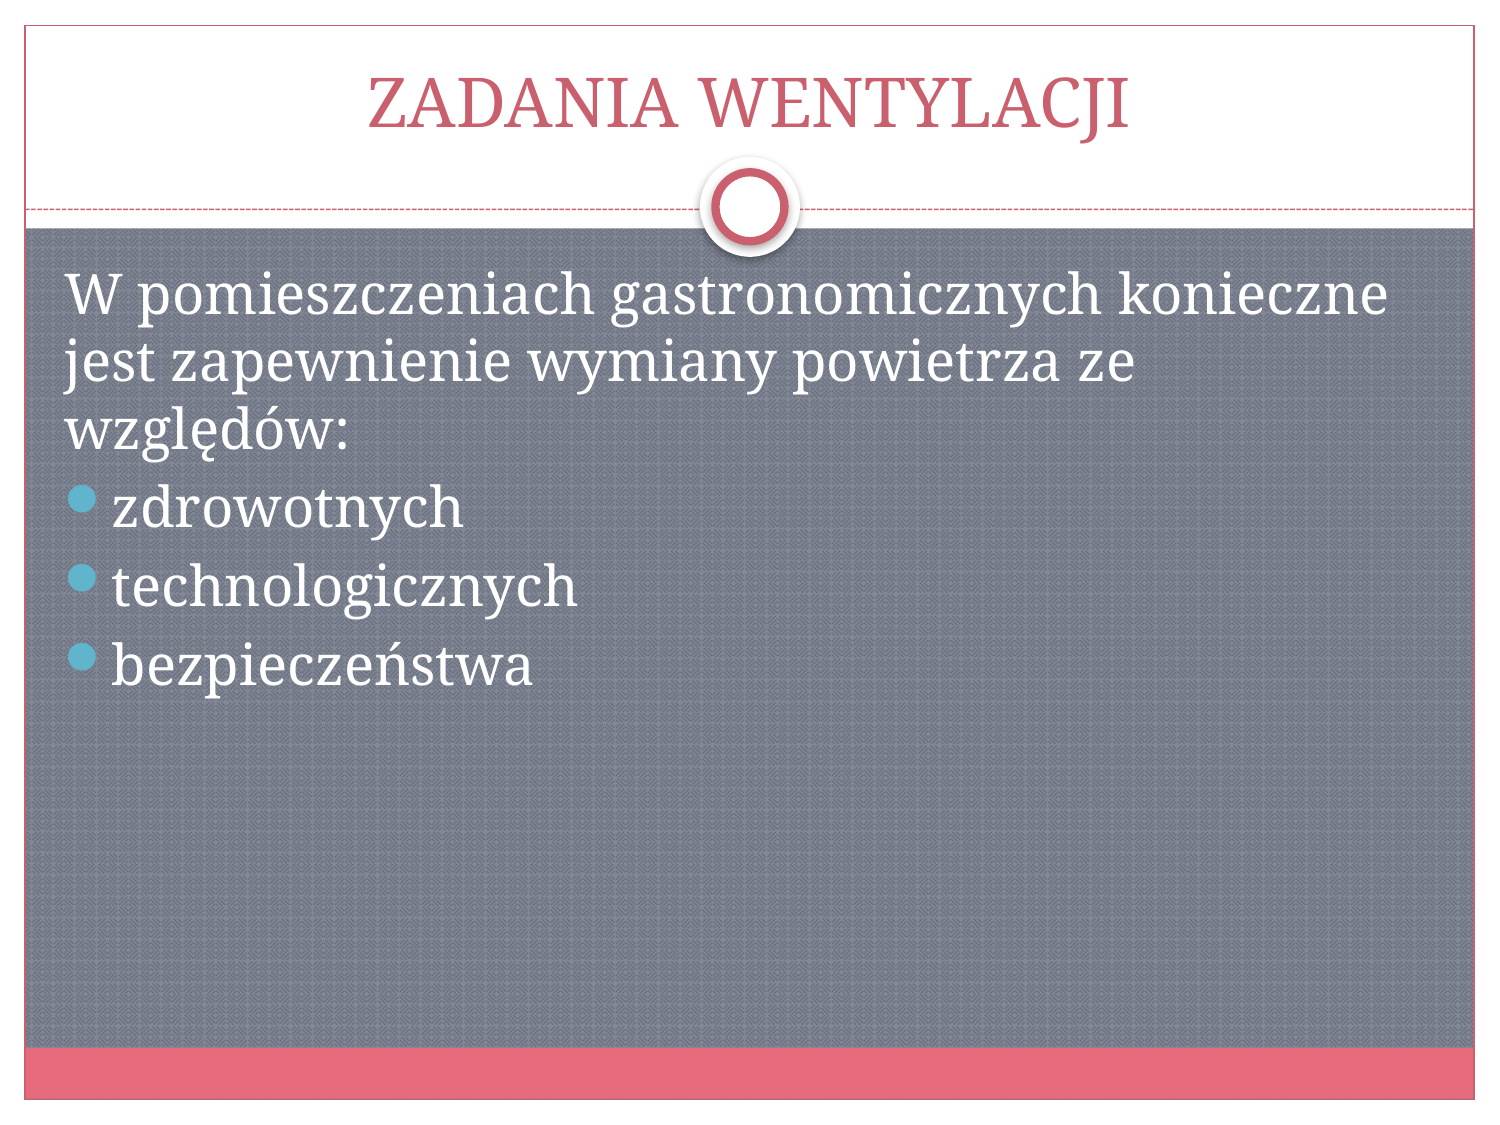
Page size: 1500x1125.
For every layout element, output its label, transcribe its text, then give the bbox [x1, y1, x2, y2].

list W pomieszczeniach gastronomicznych konieczne jest zapewnienie wymiany powietrza ze względów: zdrowotnych technologicznych bezpieczeństwa [49, 250, 1445, 1001]
title ZADANIA WENTYLACJI [49, 37, 1450, 162]
